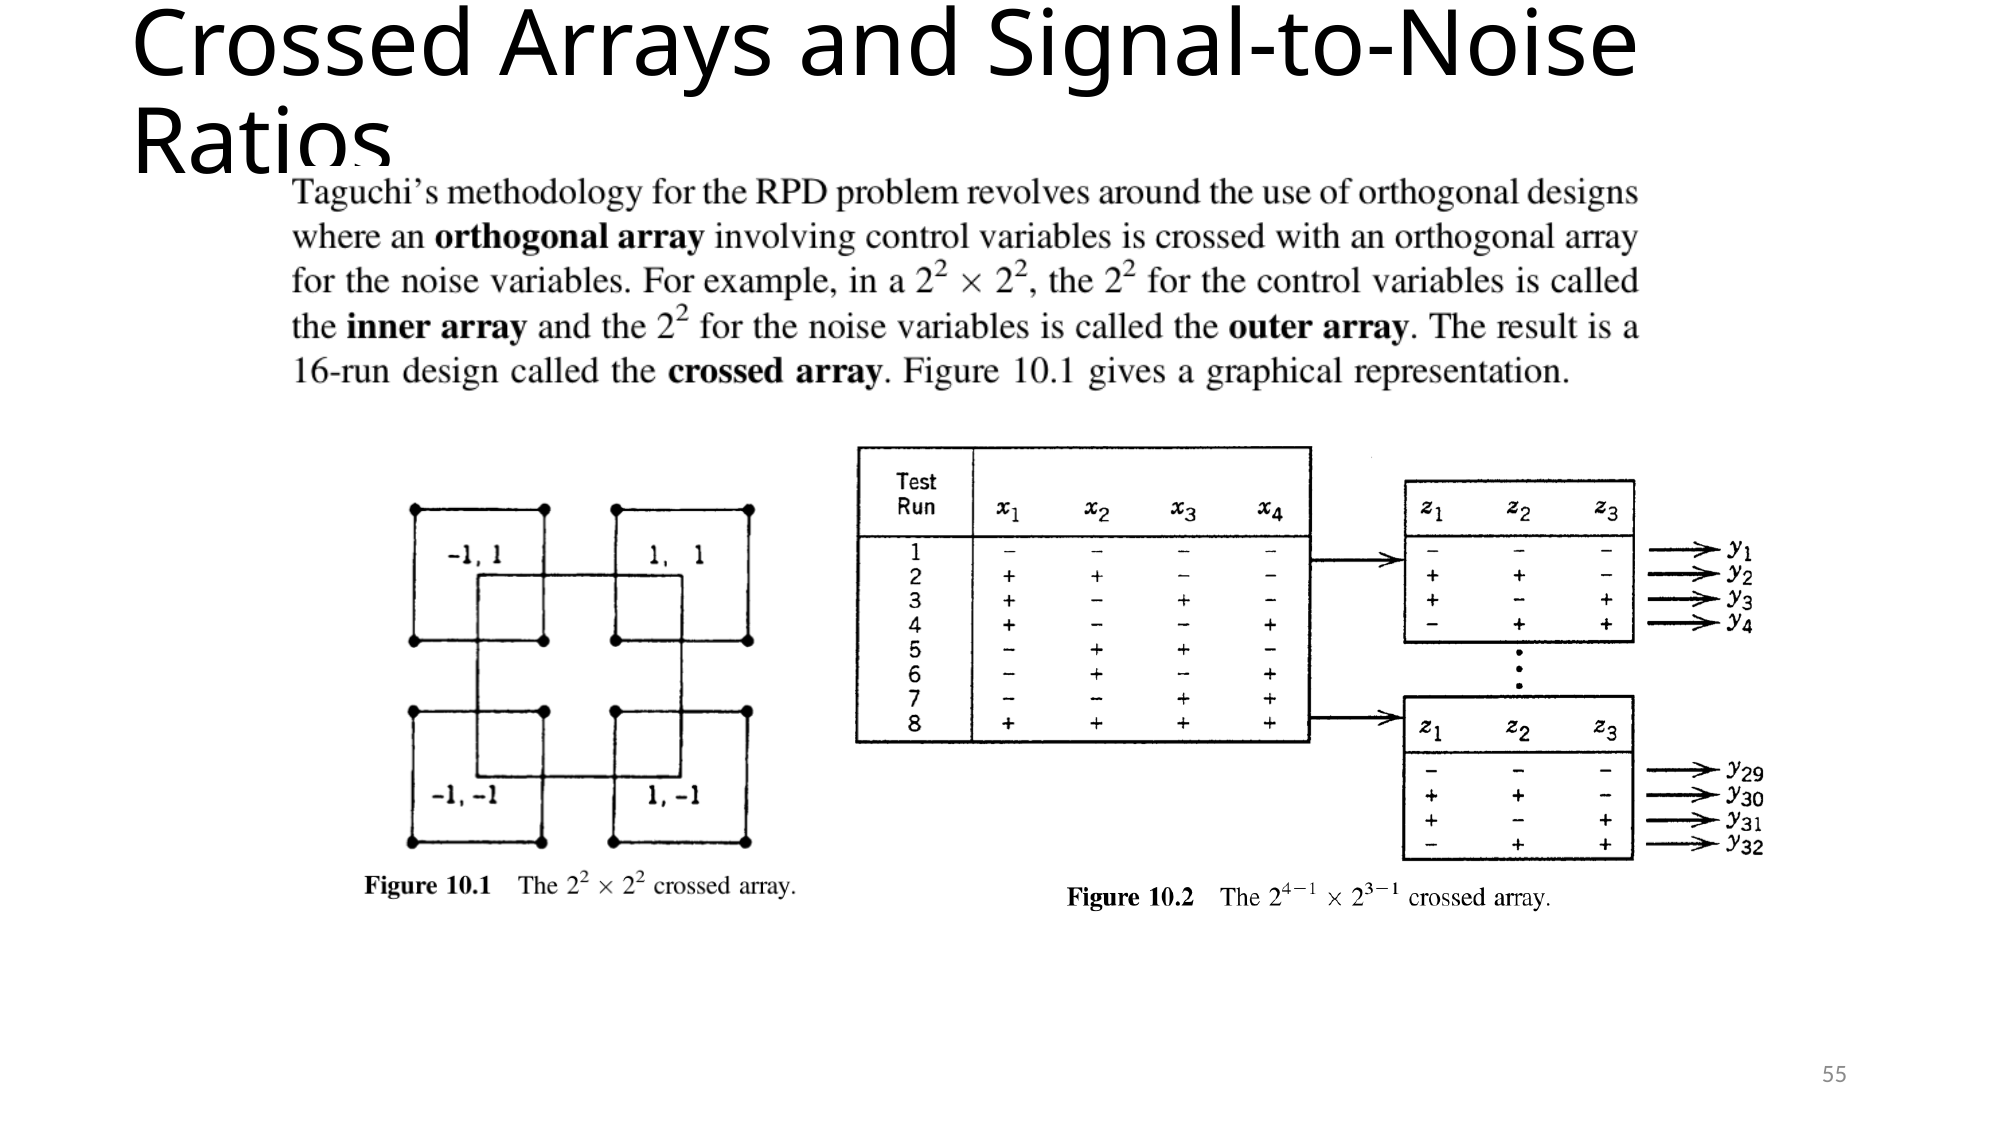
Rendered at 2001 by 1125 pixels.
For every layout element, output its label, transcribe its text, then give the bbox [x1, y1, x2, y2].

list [291, 165, 1665, 392]
title Crossed Arrays and Signal-to-Noise Ratios [115, 0, 1841, 204]
picture [324, 427, 1764, 924]
slide_number 55 [1412, 1042, 1863, 1103]
